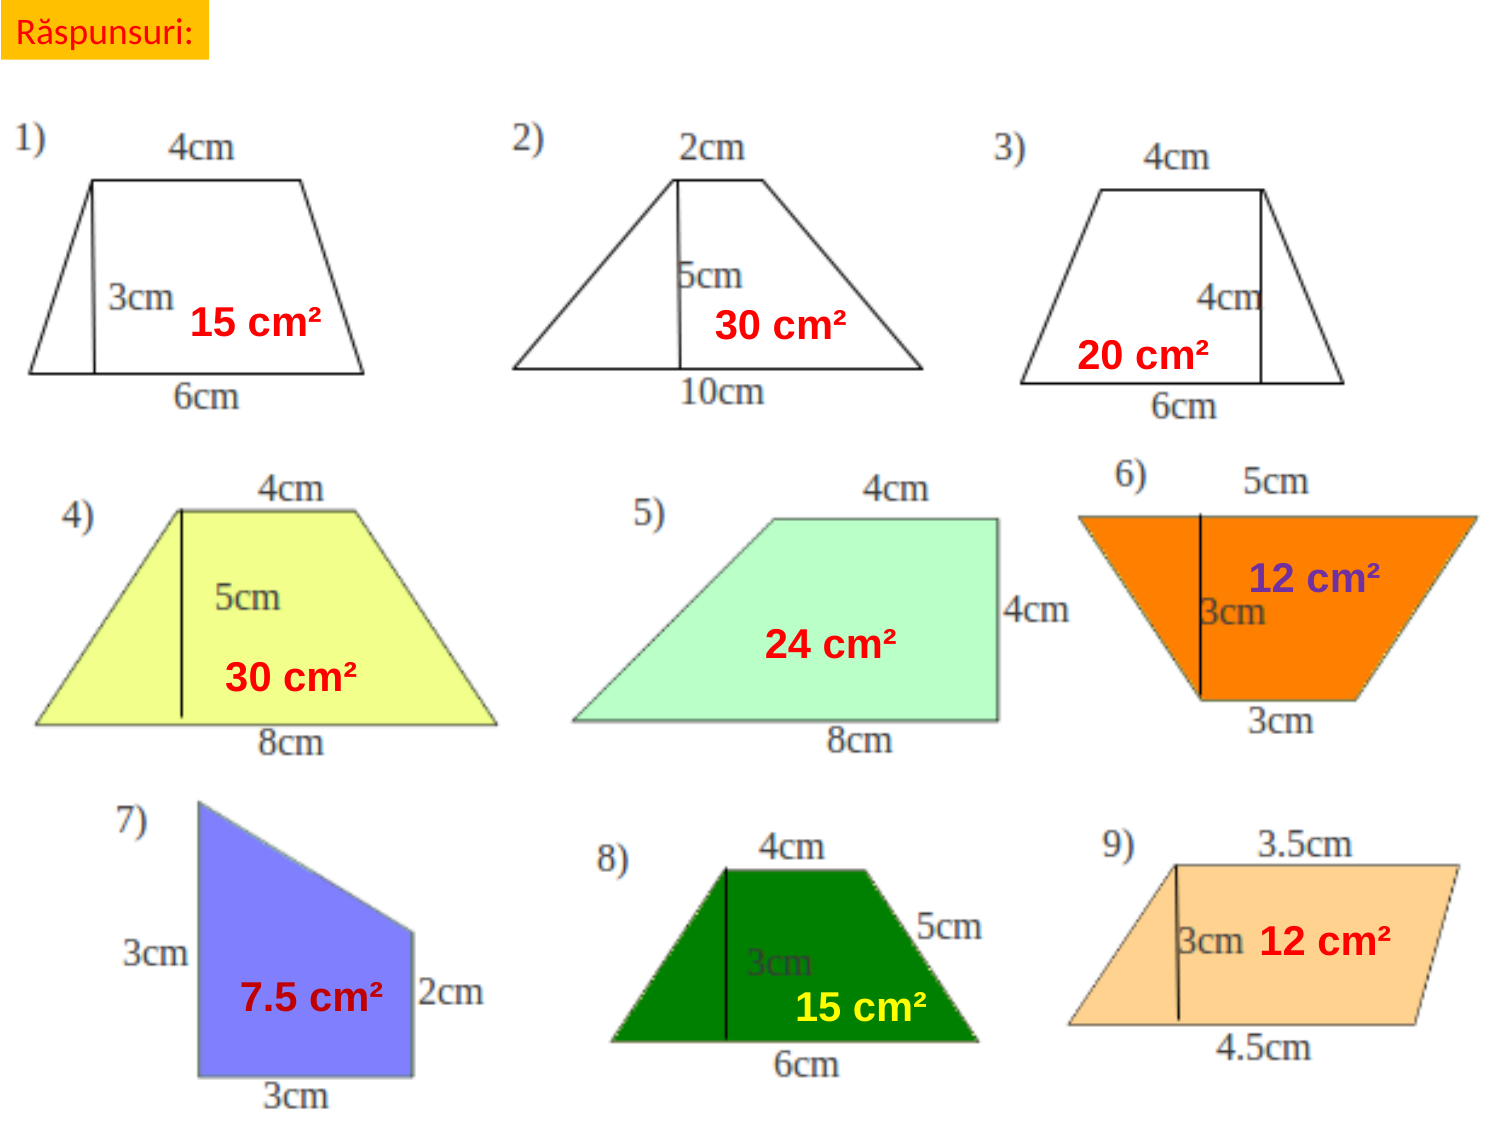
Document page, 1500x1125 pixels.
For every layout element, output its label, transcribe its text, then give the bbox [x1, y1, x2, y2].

text_box Răspunsuri: [1, 0, 210, 60]
picture [0, 112, 1500, 1125]
